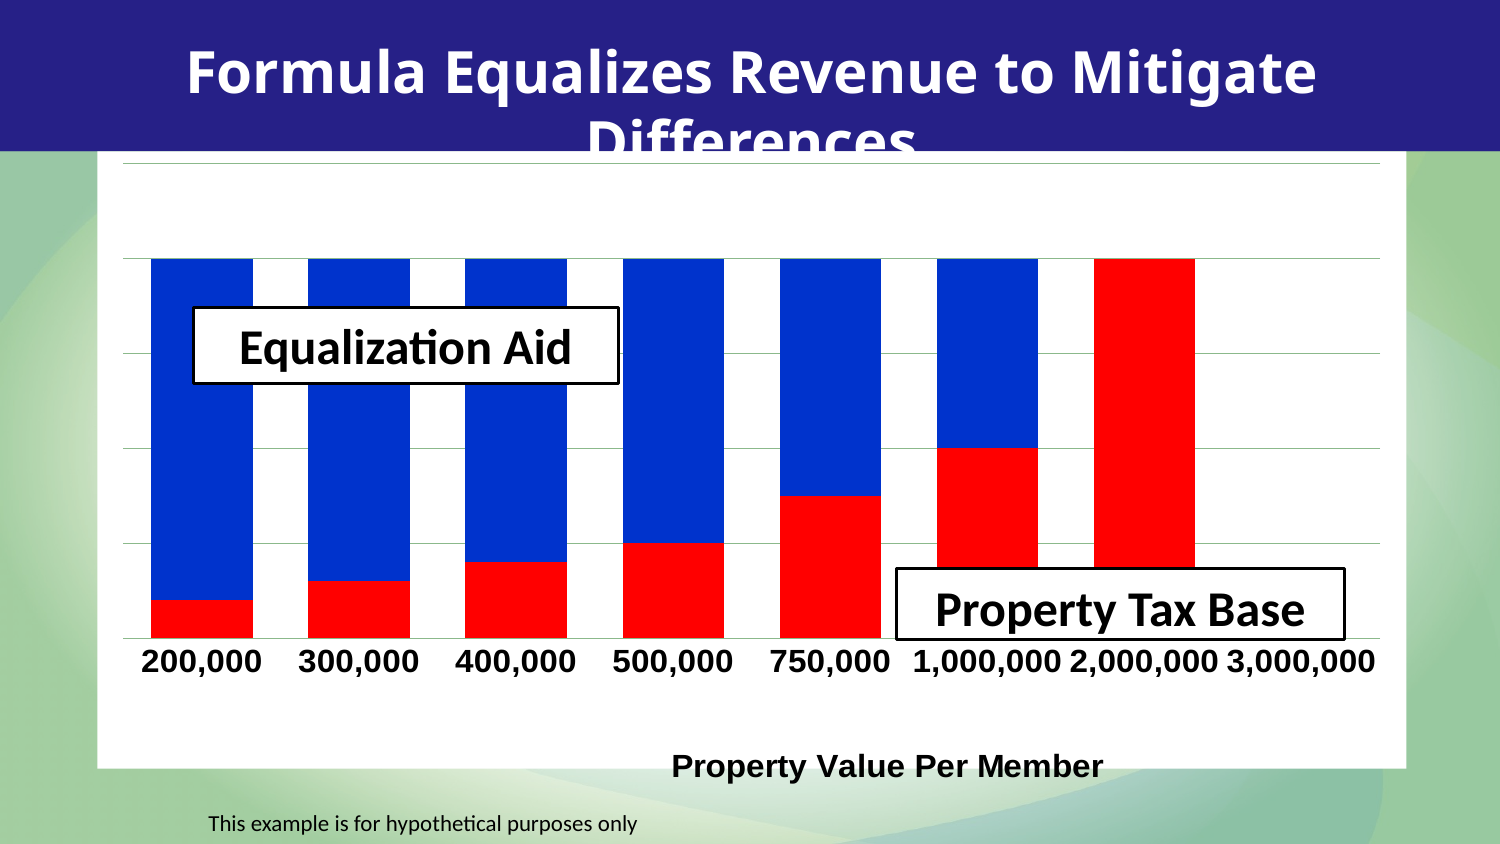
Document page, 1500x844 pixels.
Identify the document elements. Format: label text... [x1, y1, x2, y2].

text_box This example is for hypothetical purposes only [193, 800, 841, 844]
text_box Formula Equalizes Revenue to Mitigate Differences [26, 27, 1478, 183]
table_cell [0, 152, 1500, 844]
chart [97, 151, 1407, 794]
